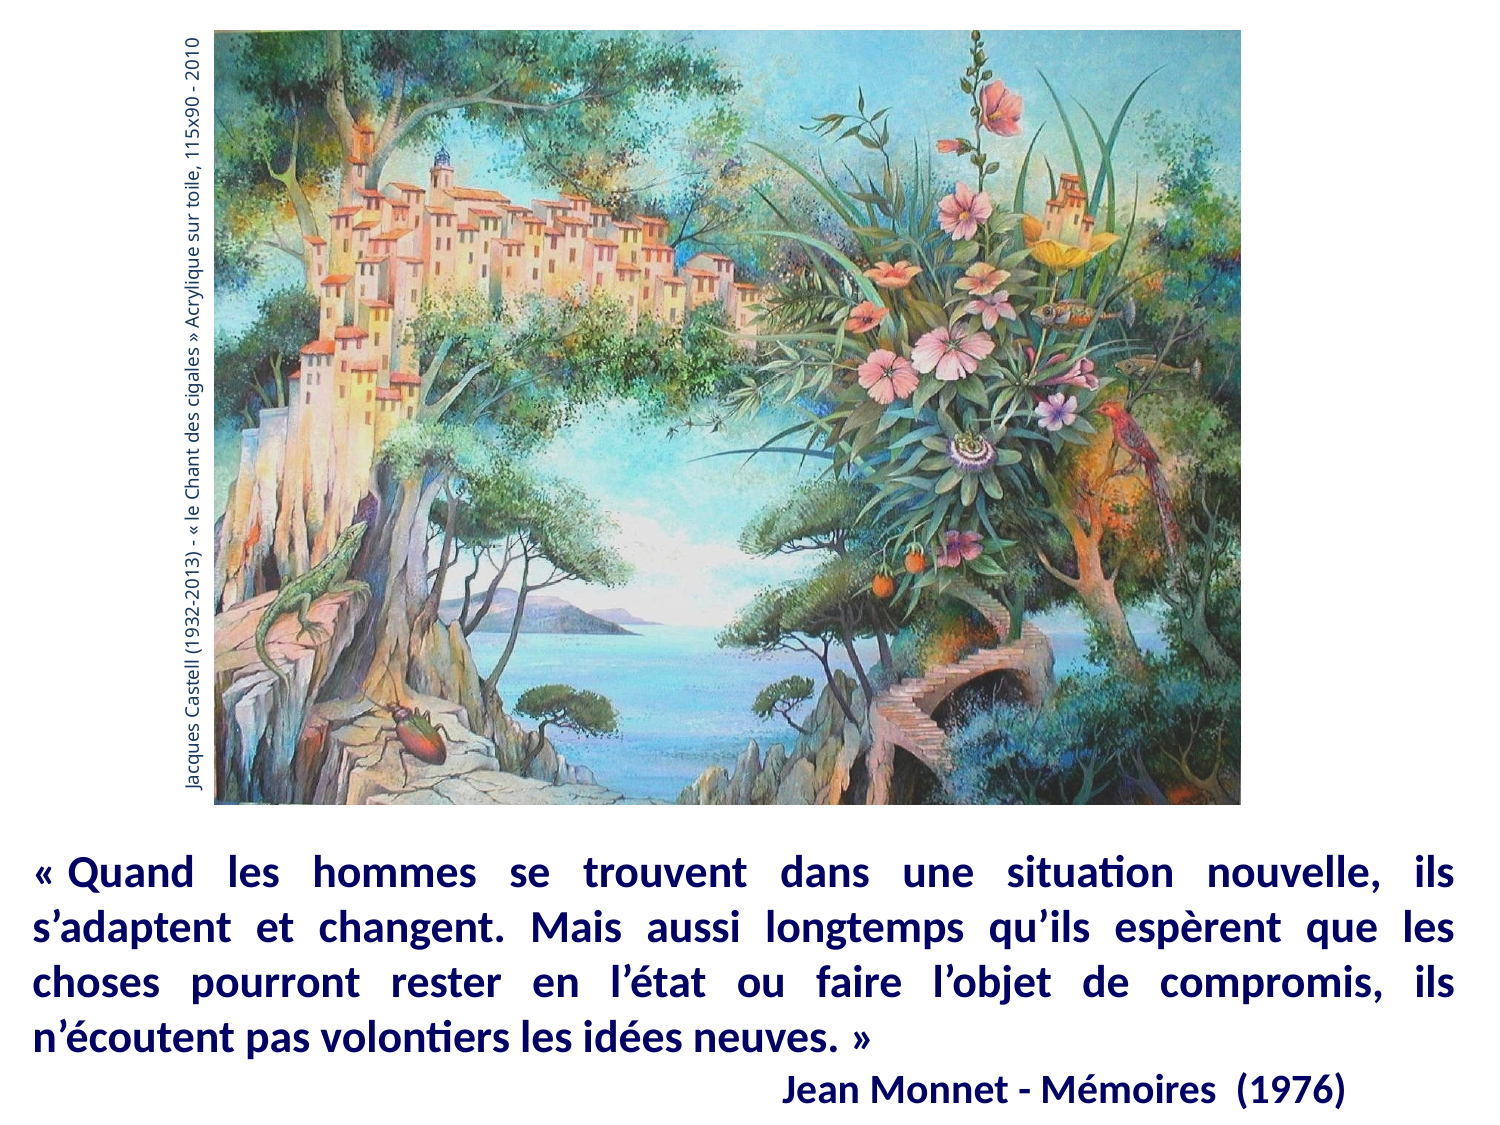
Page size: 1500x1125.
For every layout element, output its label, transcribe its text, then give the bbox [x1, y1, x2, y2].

picture [214, 30, 1241, 805]
text_box Jacques Castell (1932-2013) - « le Chant des cigales » Acrylique sur toile, 115x90 - 2010 [172, 0, 211, 805]
text_box « Quand les hommes se trouvent dans une situation nouvelle, ils s’adaptent et changent. Mais aussi longtemps qu’ils espèrent que les choses pourront rester en l’état ou faire l’objet de compromis, ils n’écoutent pas volontiers les idées neuves. » Jean Monnet - Mémoires (1976) [17, 834, 1471, 1119]
